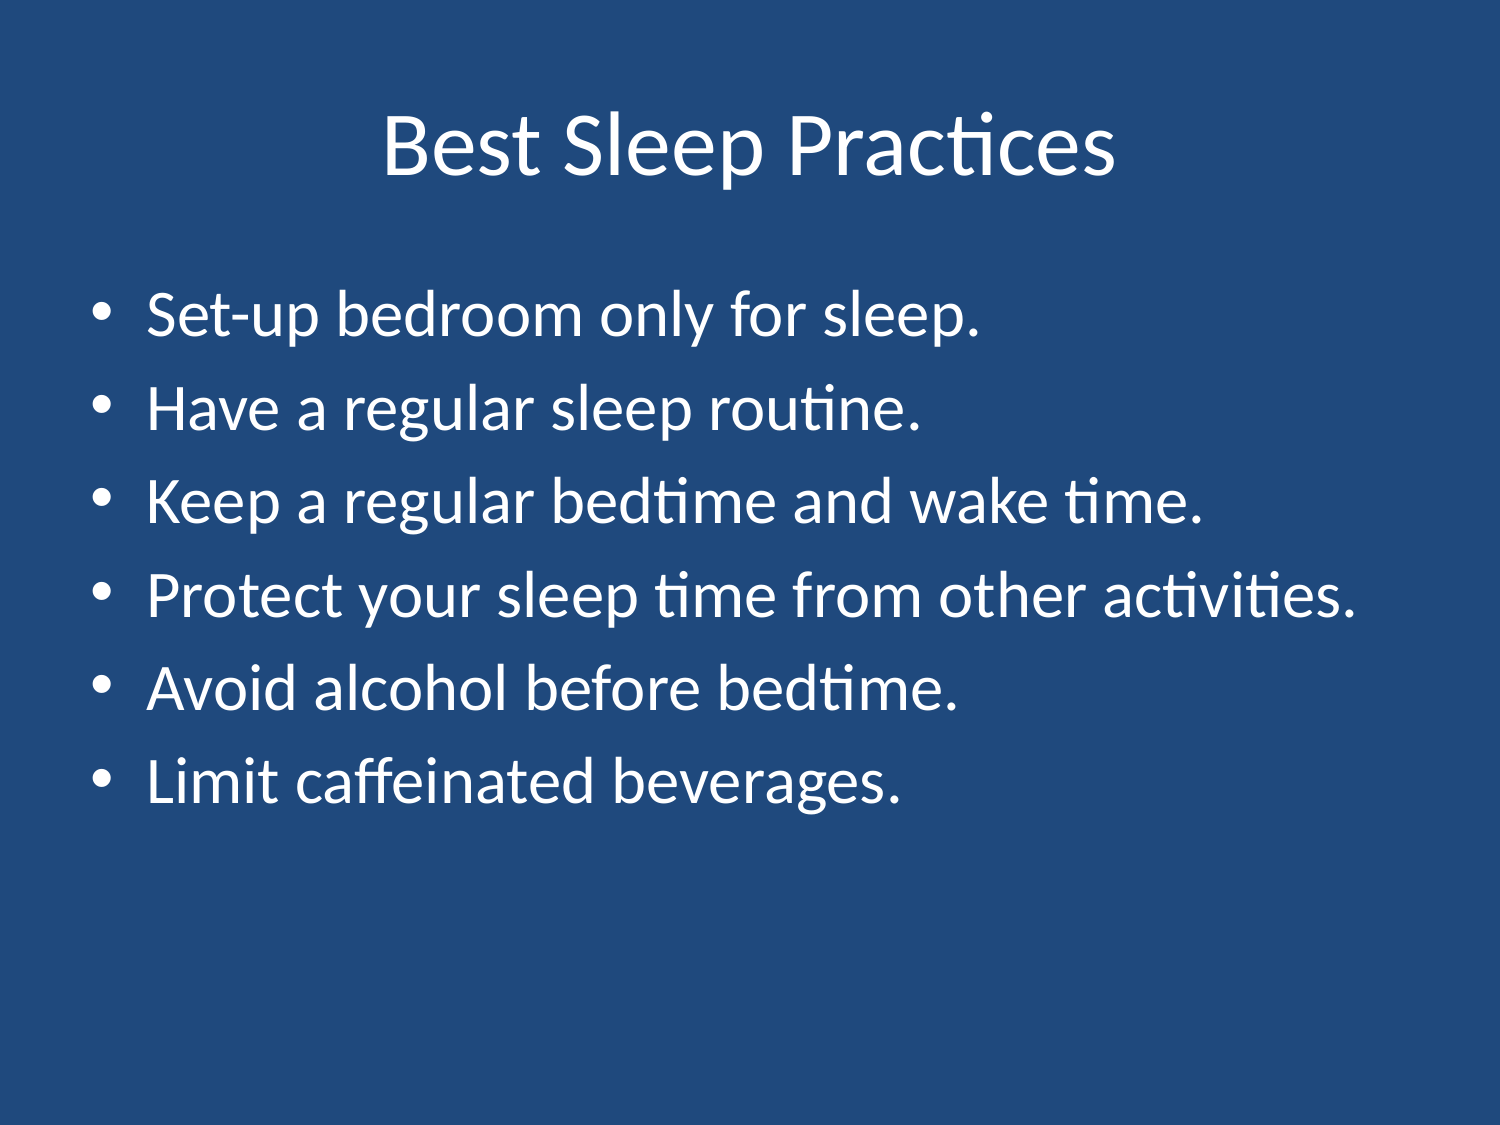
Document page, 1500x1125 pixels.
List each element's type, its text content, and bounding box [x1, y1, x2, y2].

title Best Sleep Practices [75, 45, 1425, 233]
list Set-up bedroom only for sleep. Have a regular sleep routine. Keep a regular bedtime and wake time. Protect your sleep time from other activities. Avoid alcohol before bedtime. Limit caffeinated beverages. [75, 262, 1425, 1005]
